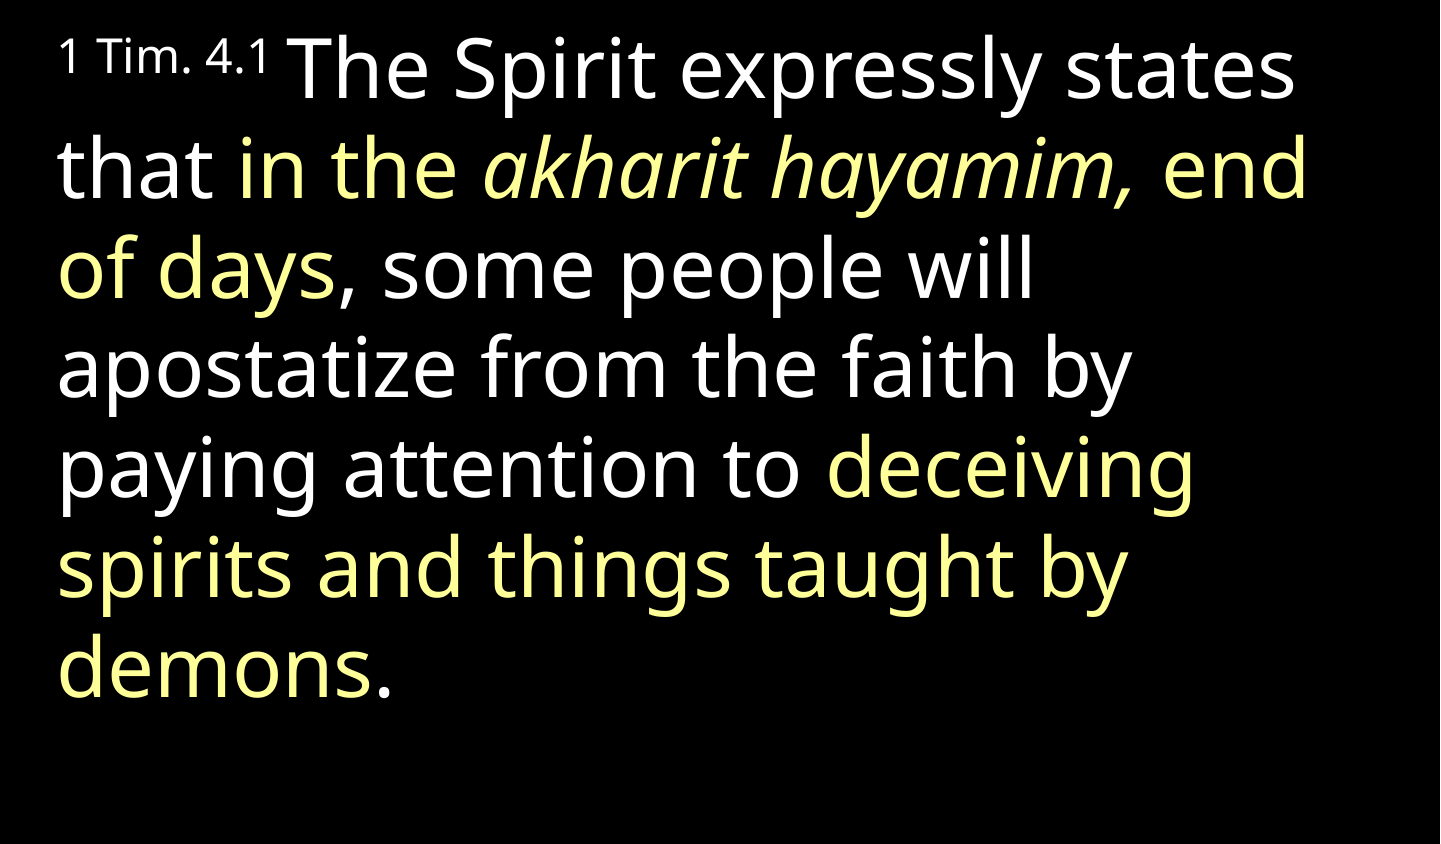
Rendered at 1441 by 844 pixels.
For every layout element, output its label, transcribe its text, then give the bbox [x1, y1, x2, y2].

subtitle 1 Tim. 4.1 The Spirit expressly states that in the akharit hayamim, end of days, some people will apostatize from the faith by paying attention to deceiving spirits and things taught by demons. [45, 9, 1396, 835]
